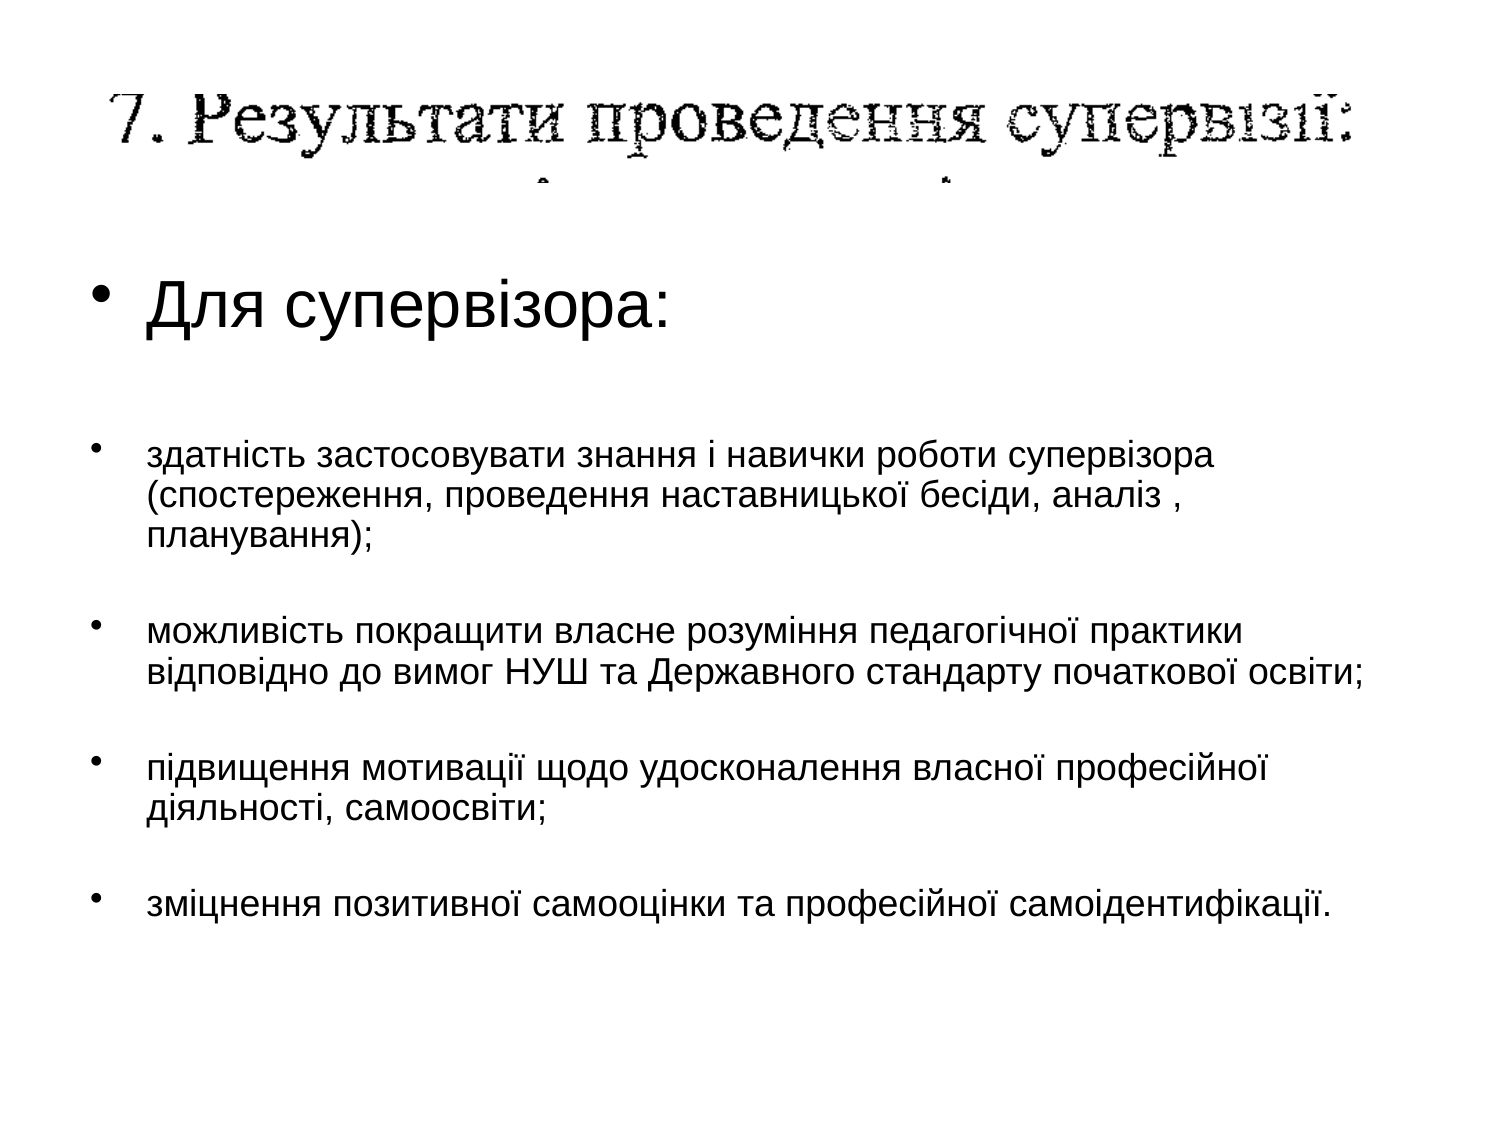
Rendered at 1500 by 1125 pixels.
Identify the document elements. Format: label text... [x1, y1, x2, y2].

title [74, 94, 1426, 183]
list Для супервізора: здатність застосовувати знання і навички роботи супервізора (спостереження, проведення наставницької бесіди, аналіз , планування); можливість покращити власне розуміння педагогічної практики відповідно до вимог НУШ та Державного стандарту початкової освіти; підвищення мотивації щодо удосконалення власної професійної діяльності, самоосвіти; зміцнення позитивної самооцінки та професійної самоідентифікації. [74, 262, 1426, 1006]
